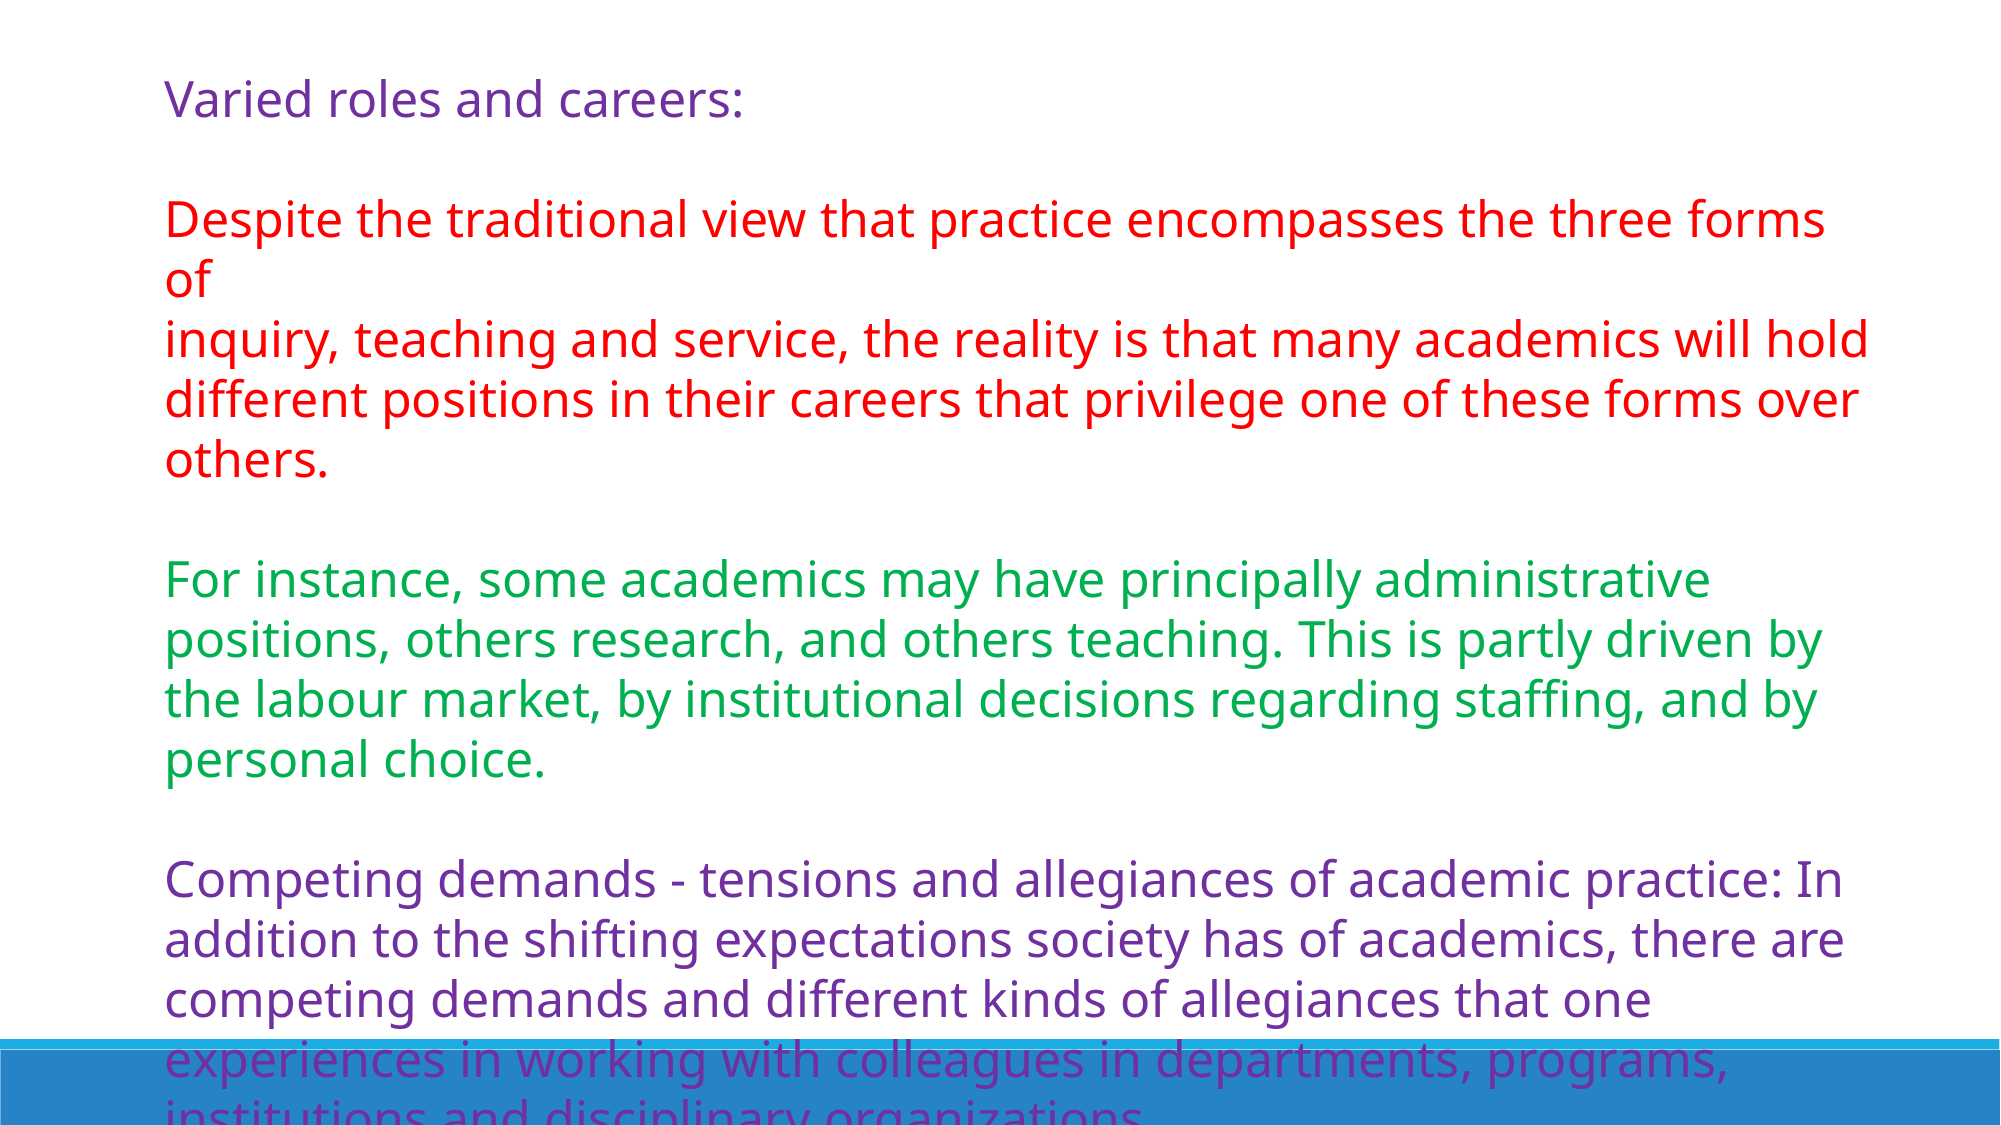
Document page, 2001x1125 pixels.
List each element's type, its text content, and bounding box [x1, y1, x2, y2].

text_box Varied roles and careers: Despite the traditional view that practice encompasses the three forms of inquiry, teaching and service, the reality is that many academics will hold different positions in their careers that privilege one of these forms over others. For instance, some academics may have principally administrative positions, others research, and others teaching. This is partly driven by the labour market, by institutional decisions regarding staffing, and by personal choice. Competing demands - tensions and allegiances of academic practice: In addition to the shifting expectations society has of academics, there are competing demands and different kinds of allegiances that one experiences in working with colleagues in departments, programs, institutions and disciplinary organizations [149, 59, 1890, 1125]
